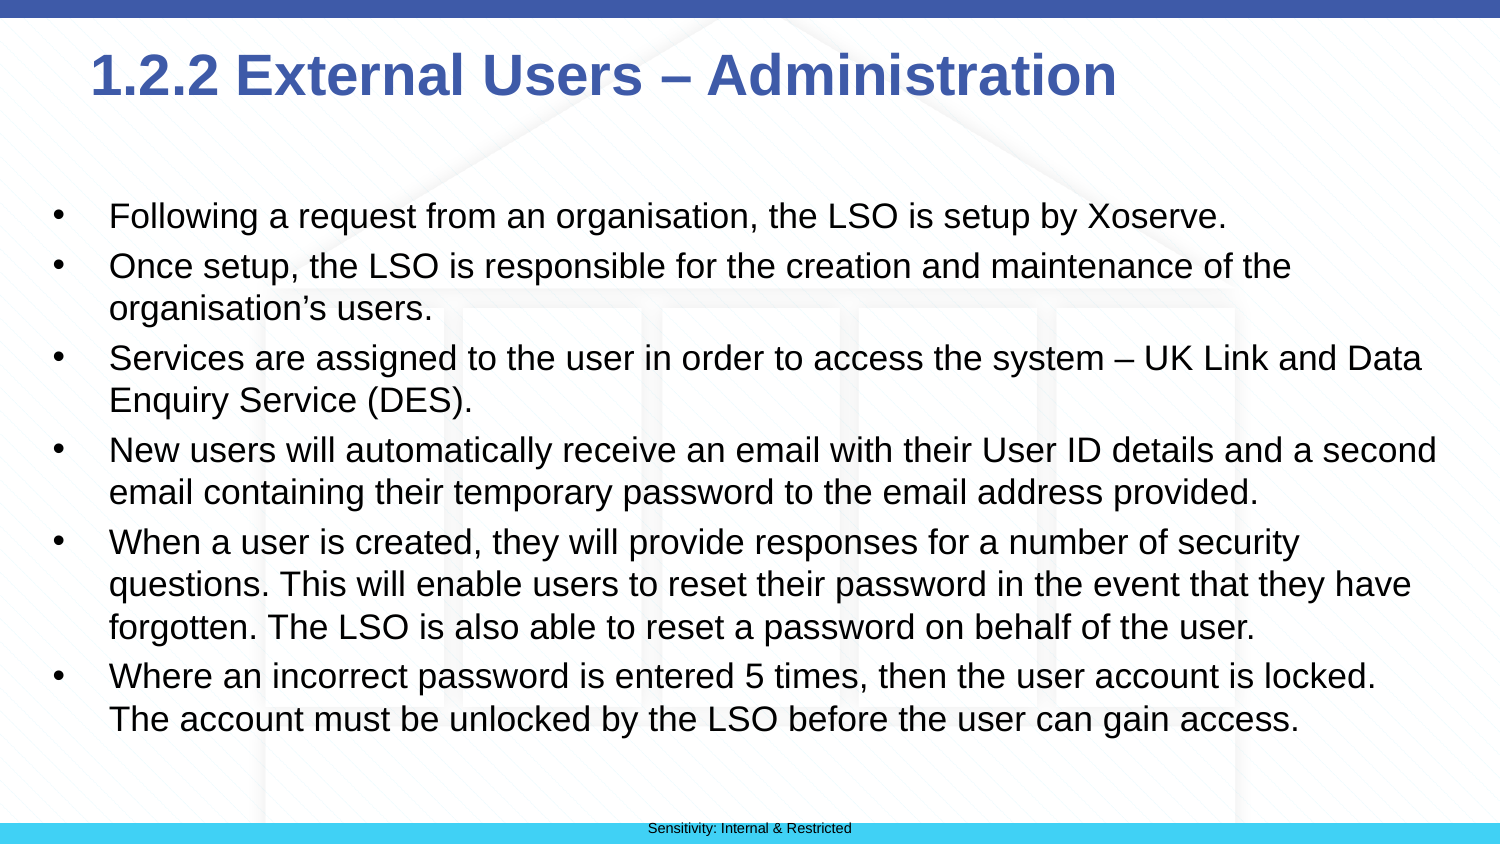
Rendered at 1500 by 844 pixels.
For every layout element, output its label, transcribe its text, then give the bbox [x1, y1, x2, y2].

title 1.2.2 External Users – Administration [75, 20, 1425, 125]
picture [0, 0, 1500, 844]
list Following a request from an organisation, the LSO is setup by Xoserve. Once setup, the LSO is responsible for the creation and maintenance of the organisation’s users. Services are assigned to the user in order to access the system – UK Link and Data Enquiry Service (DES). New users will automatically receive an email with their User ID details and a second email containing their temporary password to the email address provided. When a user is created, they will provide responses for a number of security questions. This will enable users to reset their password in the event that they have forgotten. The LSO is also able to reset a password on behalf of the user. Where an incorrect password is entered 5 times, then the user account is locked. The account must be unlocked by the LSO before the user can gain access. [37, 185, 1463, 753]
